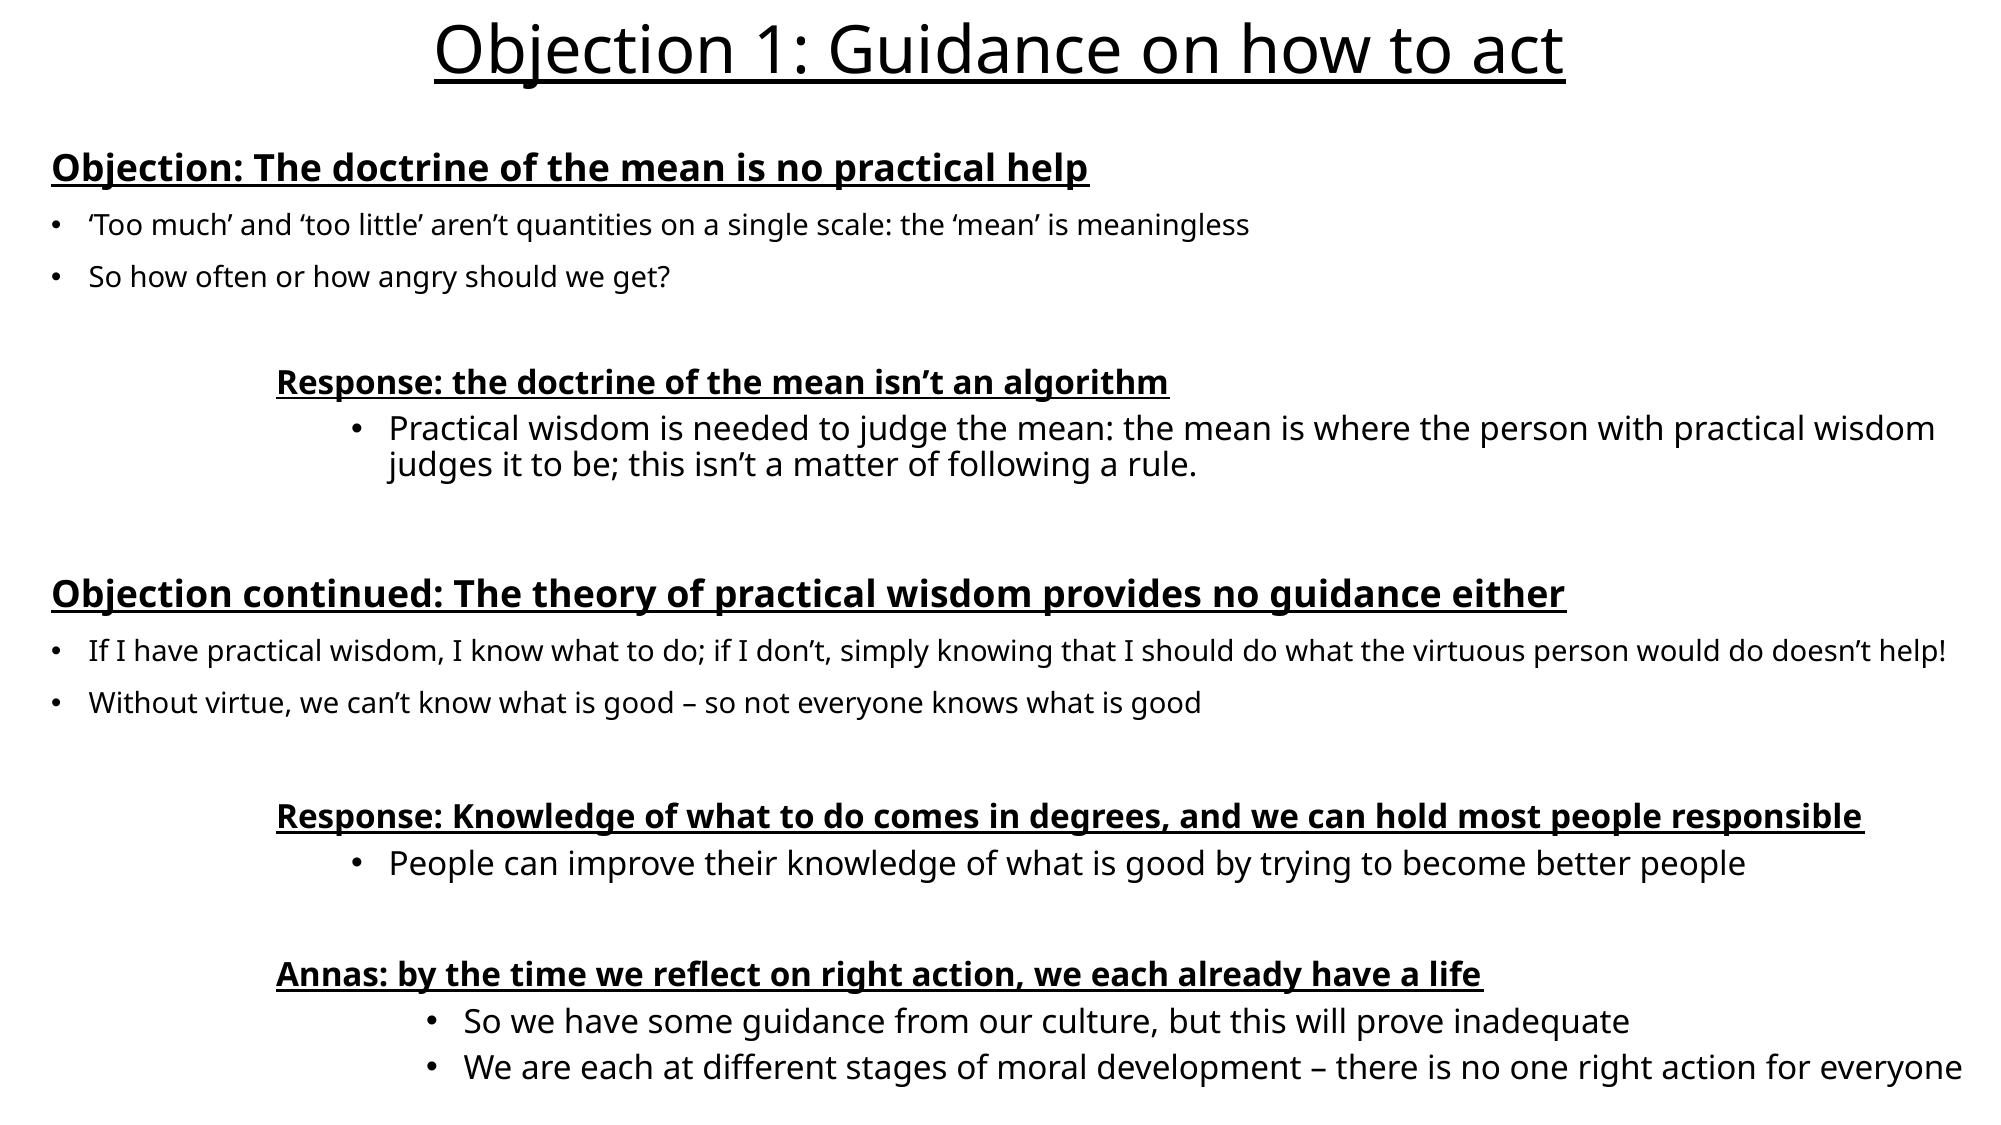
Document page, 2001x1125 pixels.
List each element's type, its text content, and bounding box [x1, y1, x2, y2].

title Objection 1: Guidance on how to act [0, 0, 2000, 147]
list Objection: The doctrine of the mean is no practical help ‘Too much’ and ‘too little’ aren’t quantities on a single scale: the ‘mean’ is meaningless So how often or how angry should we get? Response: the doctrine of the mean isn’t an algorithm Practical wisdom is needed to judge the mean: the mean is where the person with practical wisdom judges it to be; this isn’t a matter of following a rule. Objection continued: The theory of practical wisdom provides no guidance either If I have practical wisdom, I know what to do; if I don’t, simply knowing that I should do what the virtuous person would do doesn’t help! Without virtue, we can’t know what is good – so not everyone knows what is good Response: Knowledge of what to do comes in degrees, and we can hold most people responsible People can improve their knowledge of what is good by trying to become better people Annas: by the time we reflect on right action, we each already have a life So we have some guidance from our culture, but this will prove inadequate We are each at different stages of moral development – there is no one right action for everyone [35, 141, 2000, 1125]
